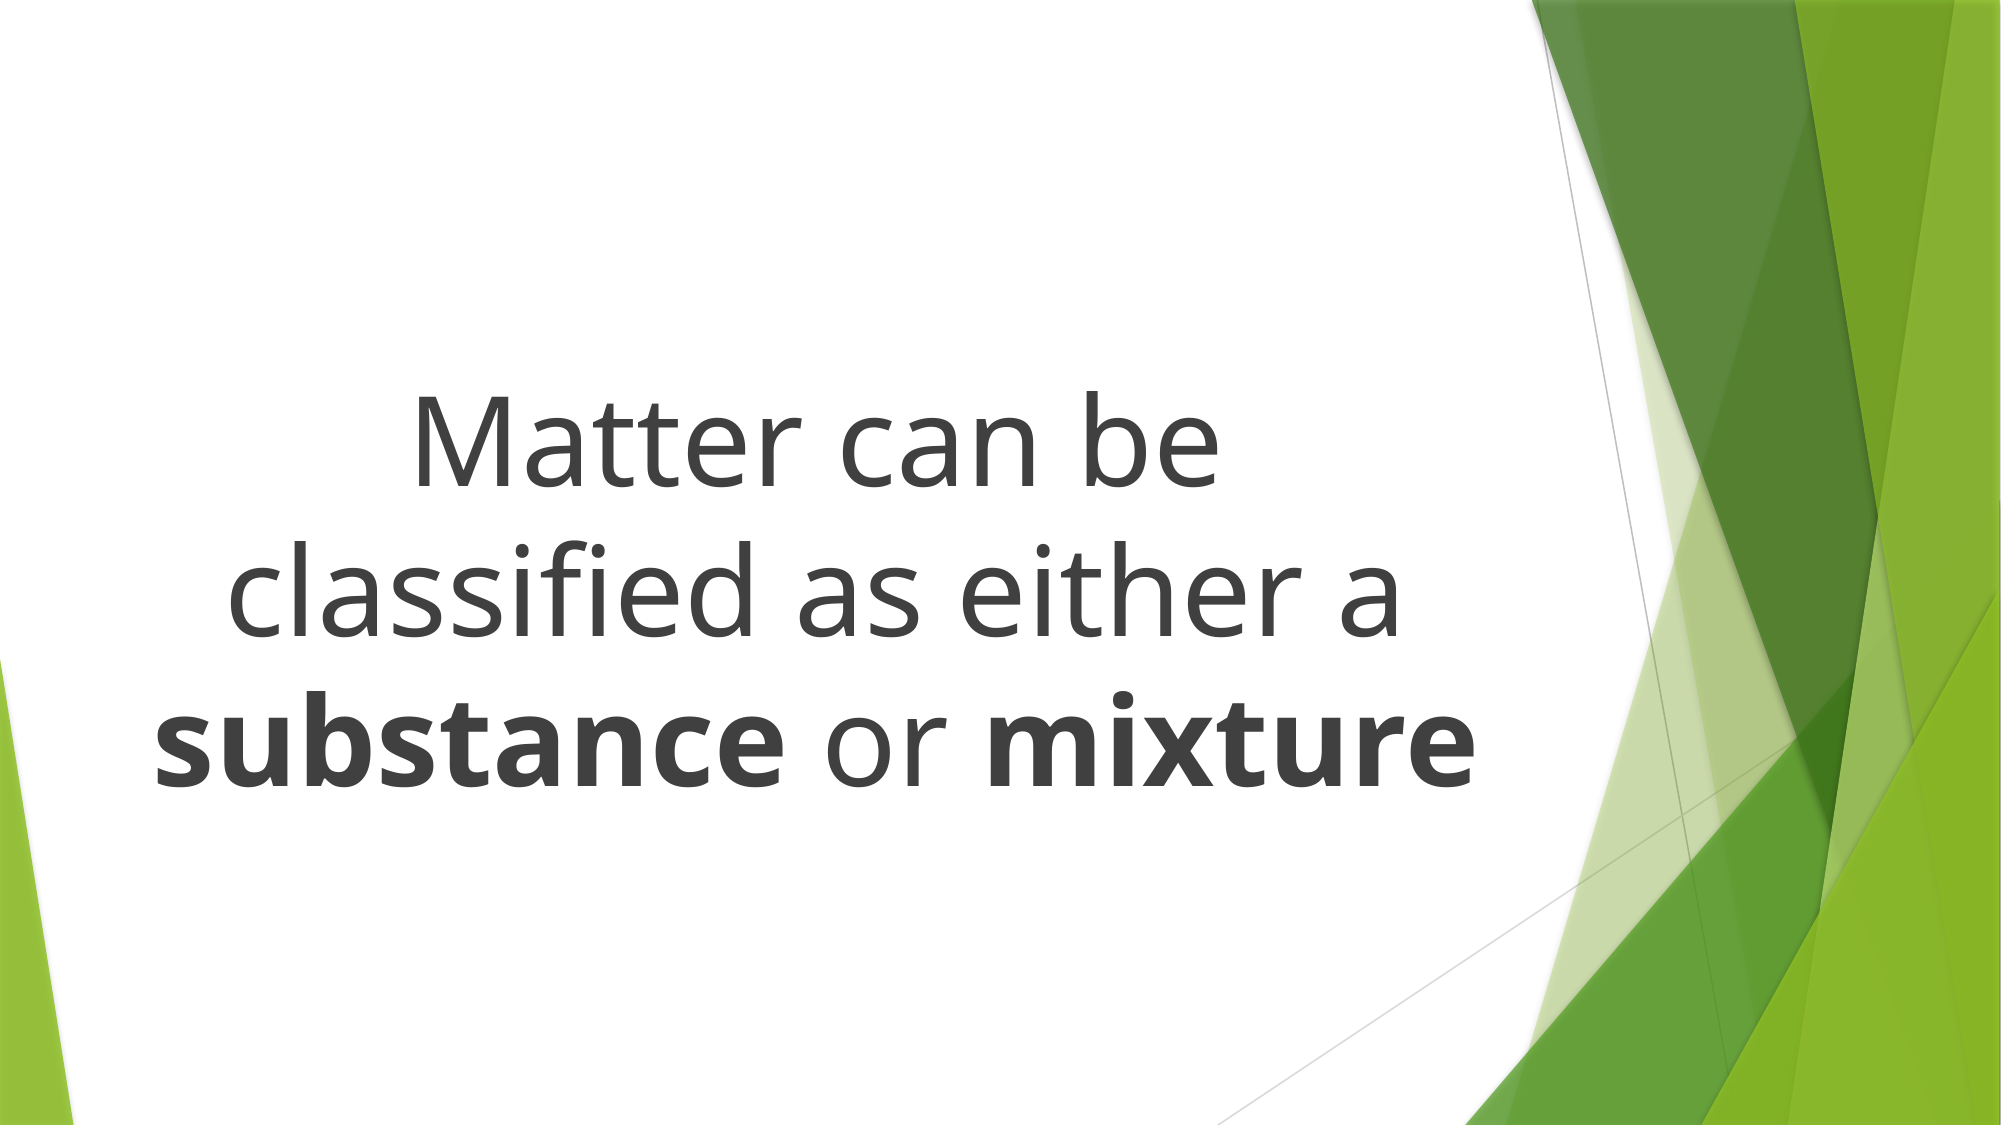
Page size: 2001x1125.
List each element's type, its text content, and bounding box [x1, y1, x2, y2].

list Matter can be classified as either a substance or mixture [111, 354, 1522, 992]
